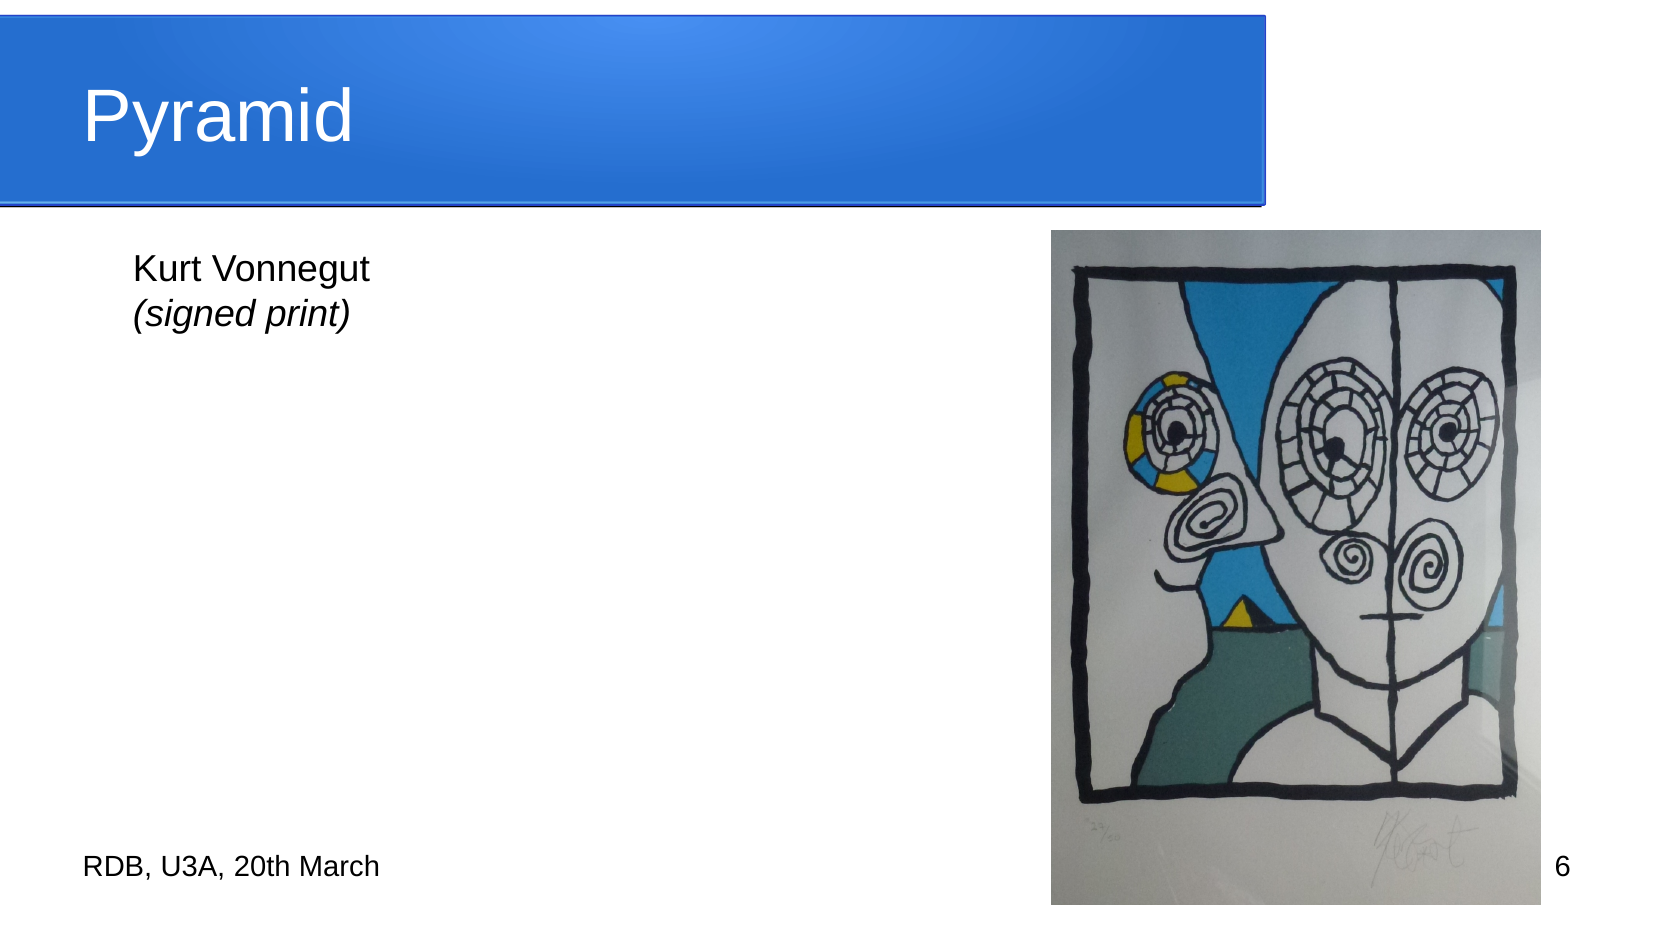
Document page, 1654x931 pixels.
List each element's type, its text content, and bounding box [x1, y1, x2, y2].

text_box Kurt Vonnegut (signed print) [118, 236, 473, 335]
slide_number 6 [1541, 847, 1571, 912]
picture [1050, 230, 1542, 906]
title Pyramid [82, 35, 1235, 189]
picture [0, 13, 1269, 211]
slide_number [82, 847, 468, 912]
